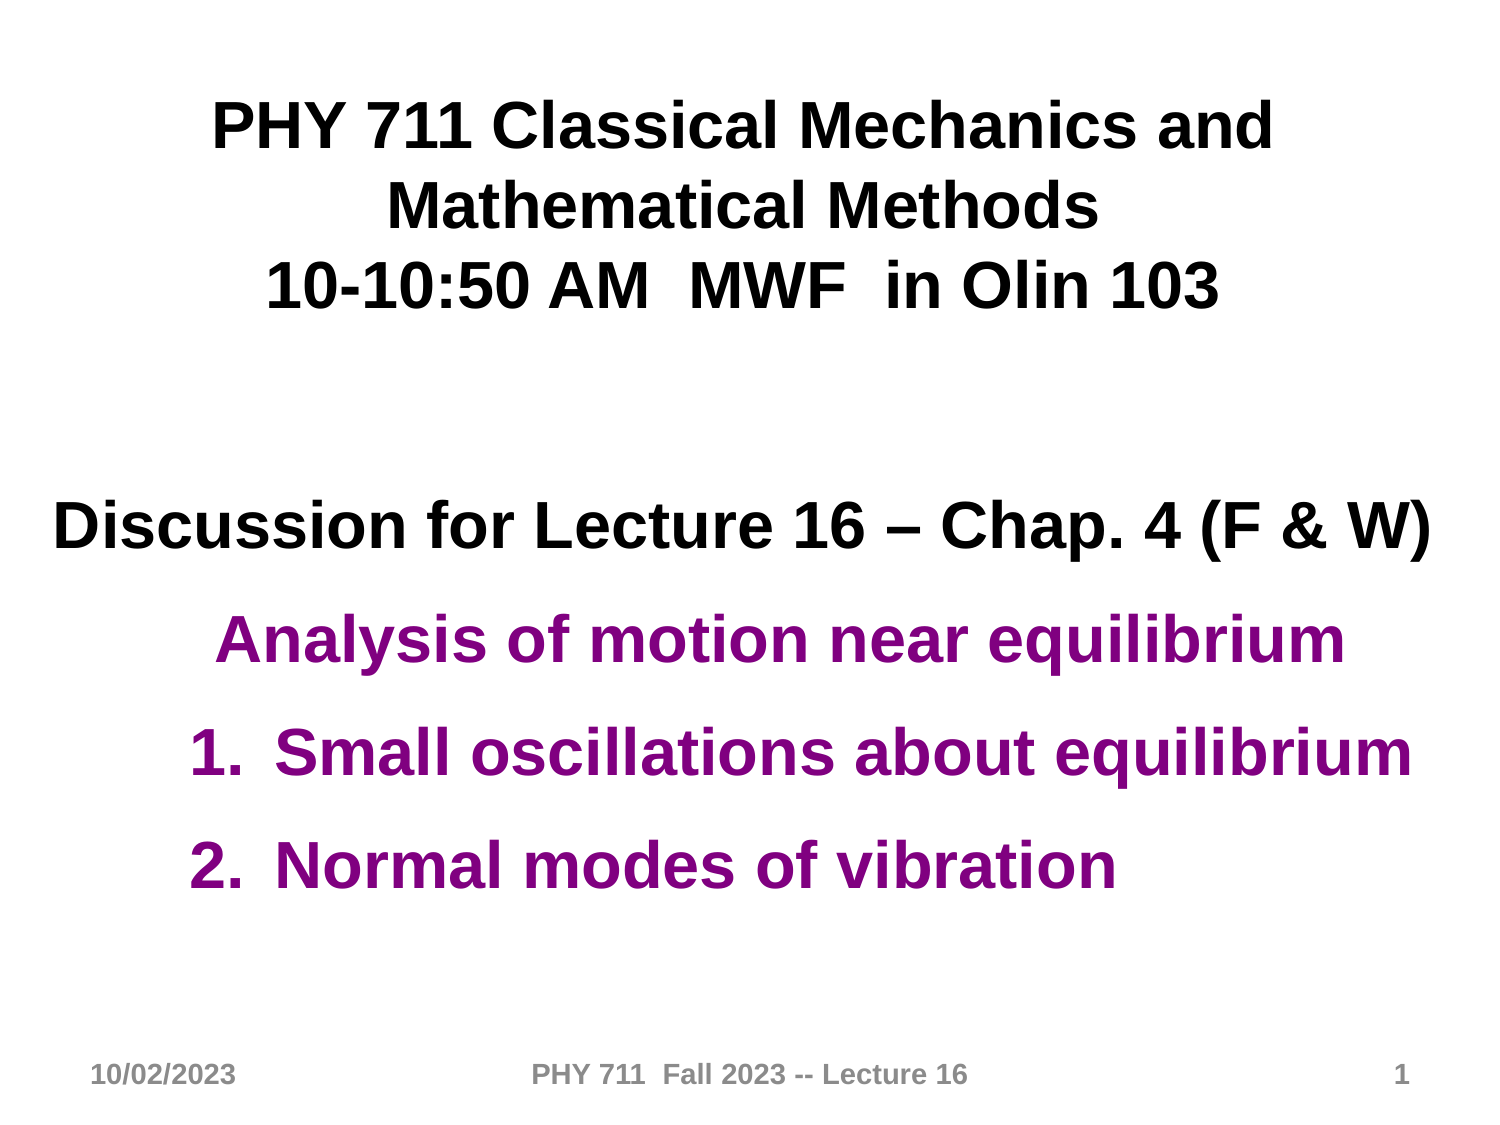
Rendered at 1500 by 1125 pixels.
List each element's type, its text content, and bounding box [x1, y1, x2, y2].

footer PHY 711 Fall 2023 -- Lecture 16 [512, 1042, 988, 1103]
text_box PHY 711 Classical Mechanics and Mathematical Methods 10-10:50 AM MWF in Olin 103 Discussion for Lecture 16 – Chap. 4 (F & W) Analysis of motion near equilibrium Small oscillations about equilibrium Normal modes of vibration [24, 74, 1463, 910]
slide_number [75, 1042, 425, 1103]
slide_number 1 [1074, 1042, 1425, 1103]
